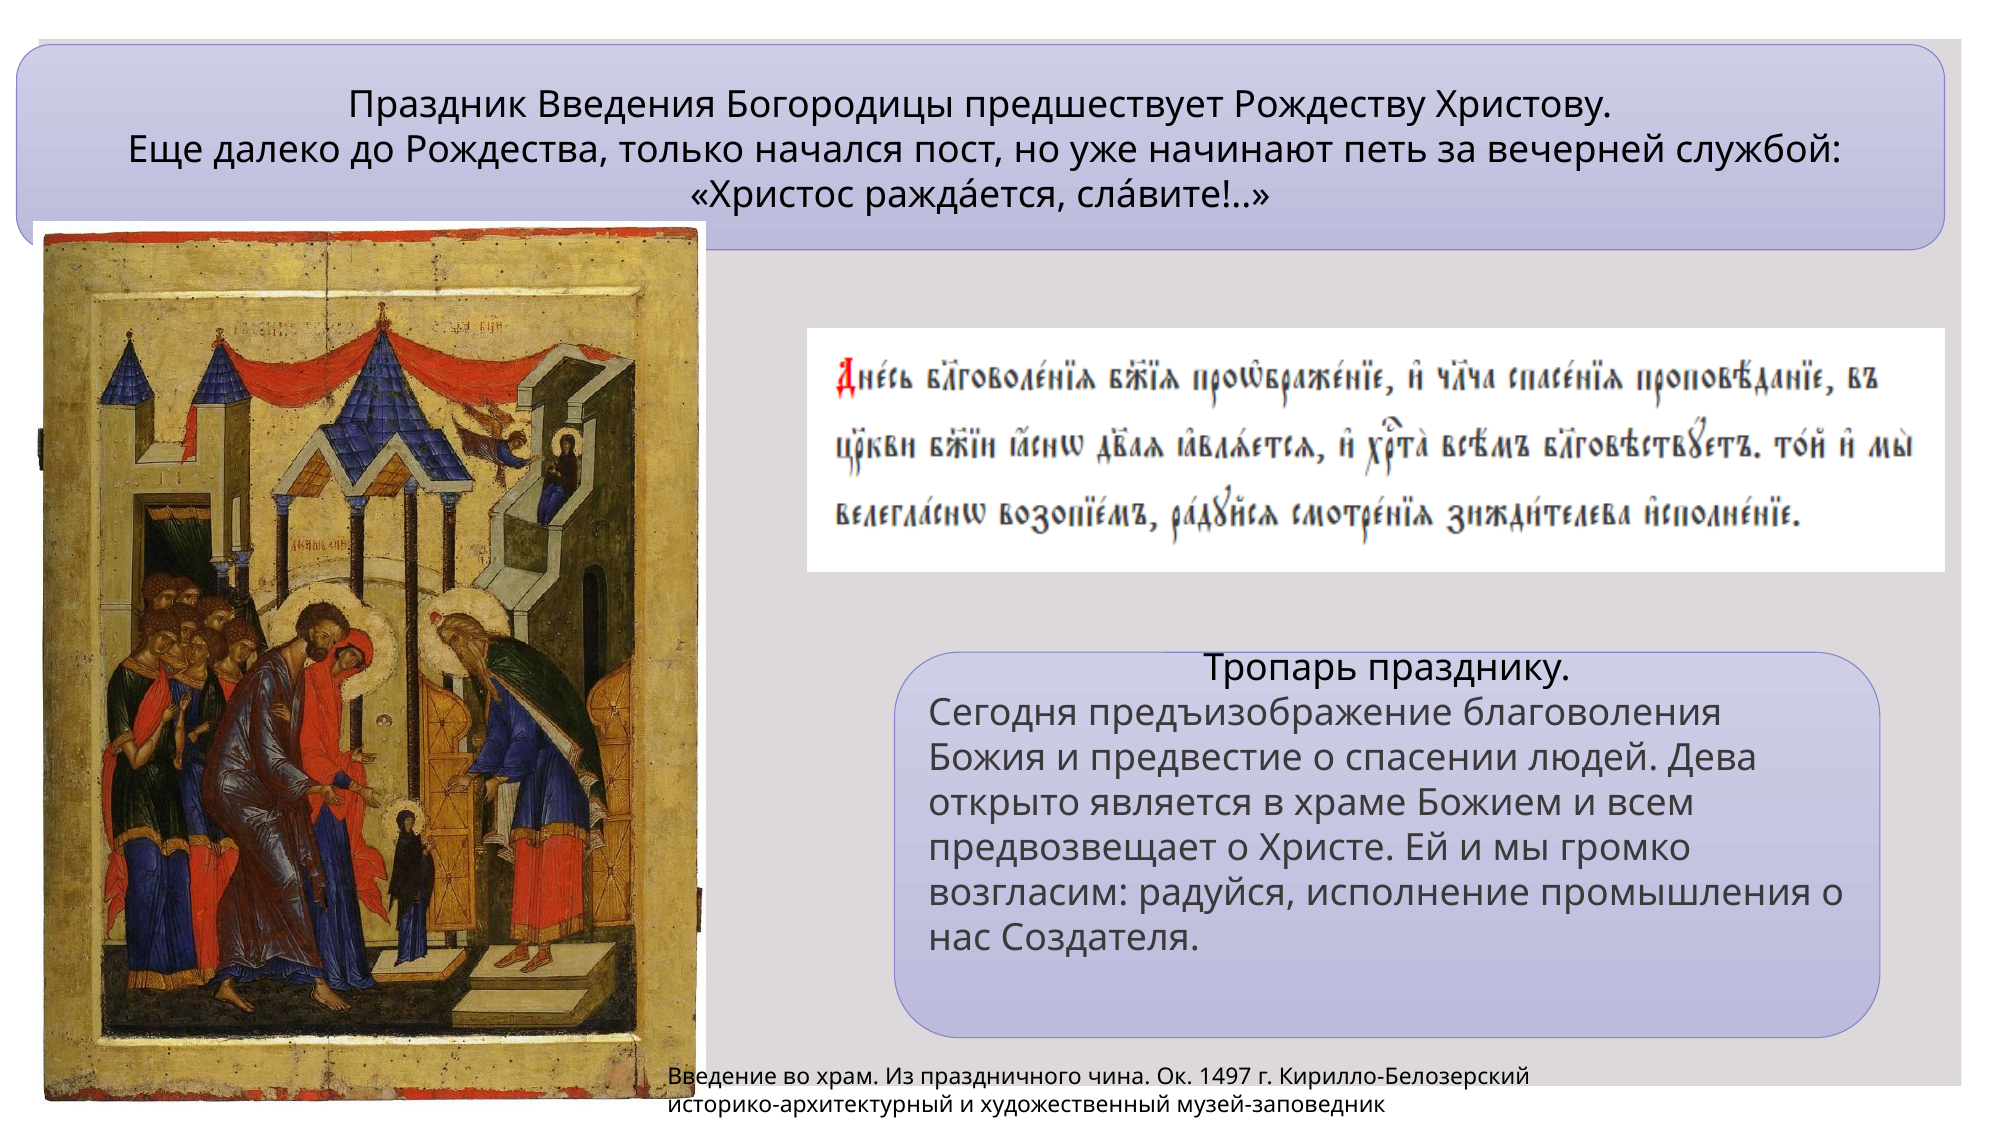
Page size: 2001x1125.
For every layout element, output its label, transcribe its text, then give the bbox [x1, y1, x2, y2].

text_box Тропарь празднику. Сегодня предъизображение благоволения Божия и предвестие о спасении людей. Дева открыто является в храме Божием и всем предвозвещает о Христе. Ей и мы громко возгласим: радуйся, исполнение промышления о нас Создателя. [893, 651, 1881, 1039]
picture [32, 221, 706, 1105]
text_box Введение во храм. Из праздничного чина. Ок. 1497 г. Кирилло-Белозерский историко-архитектурный и художественный музей-заповедник [652, 1054, 1653, 1124]
picture [807, 328, 1945, 572]
text_box Праздник Введения Богородицы предшествует Рождеству Христову. Еще далеко до Рождества, только начался пост, но уже начинают петь за вечерней службой: «Христос ражда́ется, сла́вите!..» [15, 44, 1946, 251]
